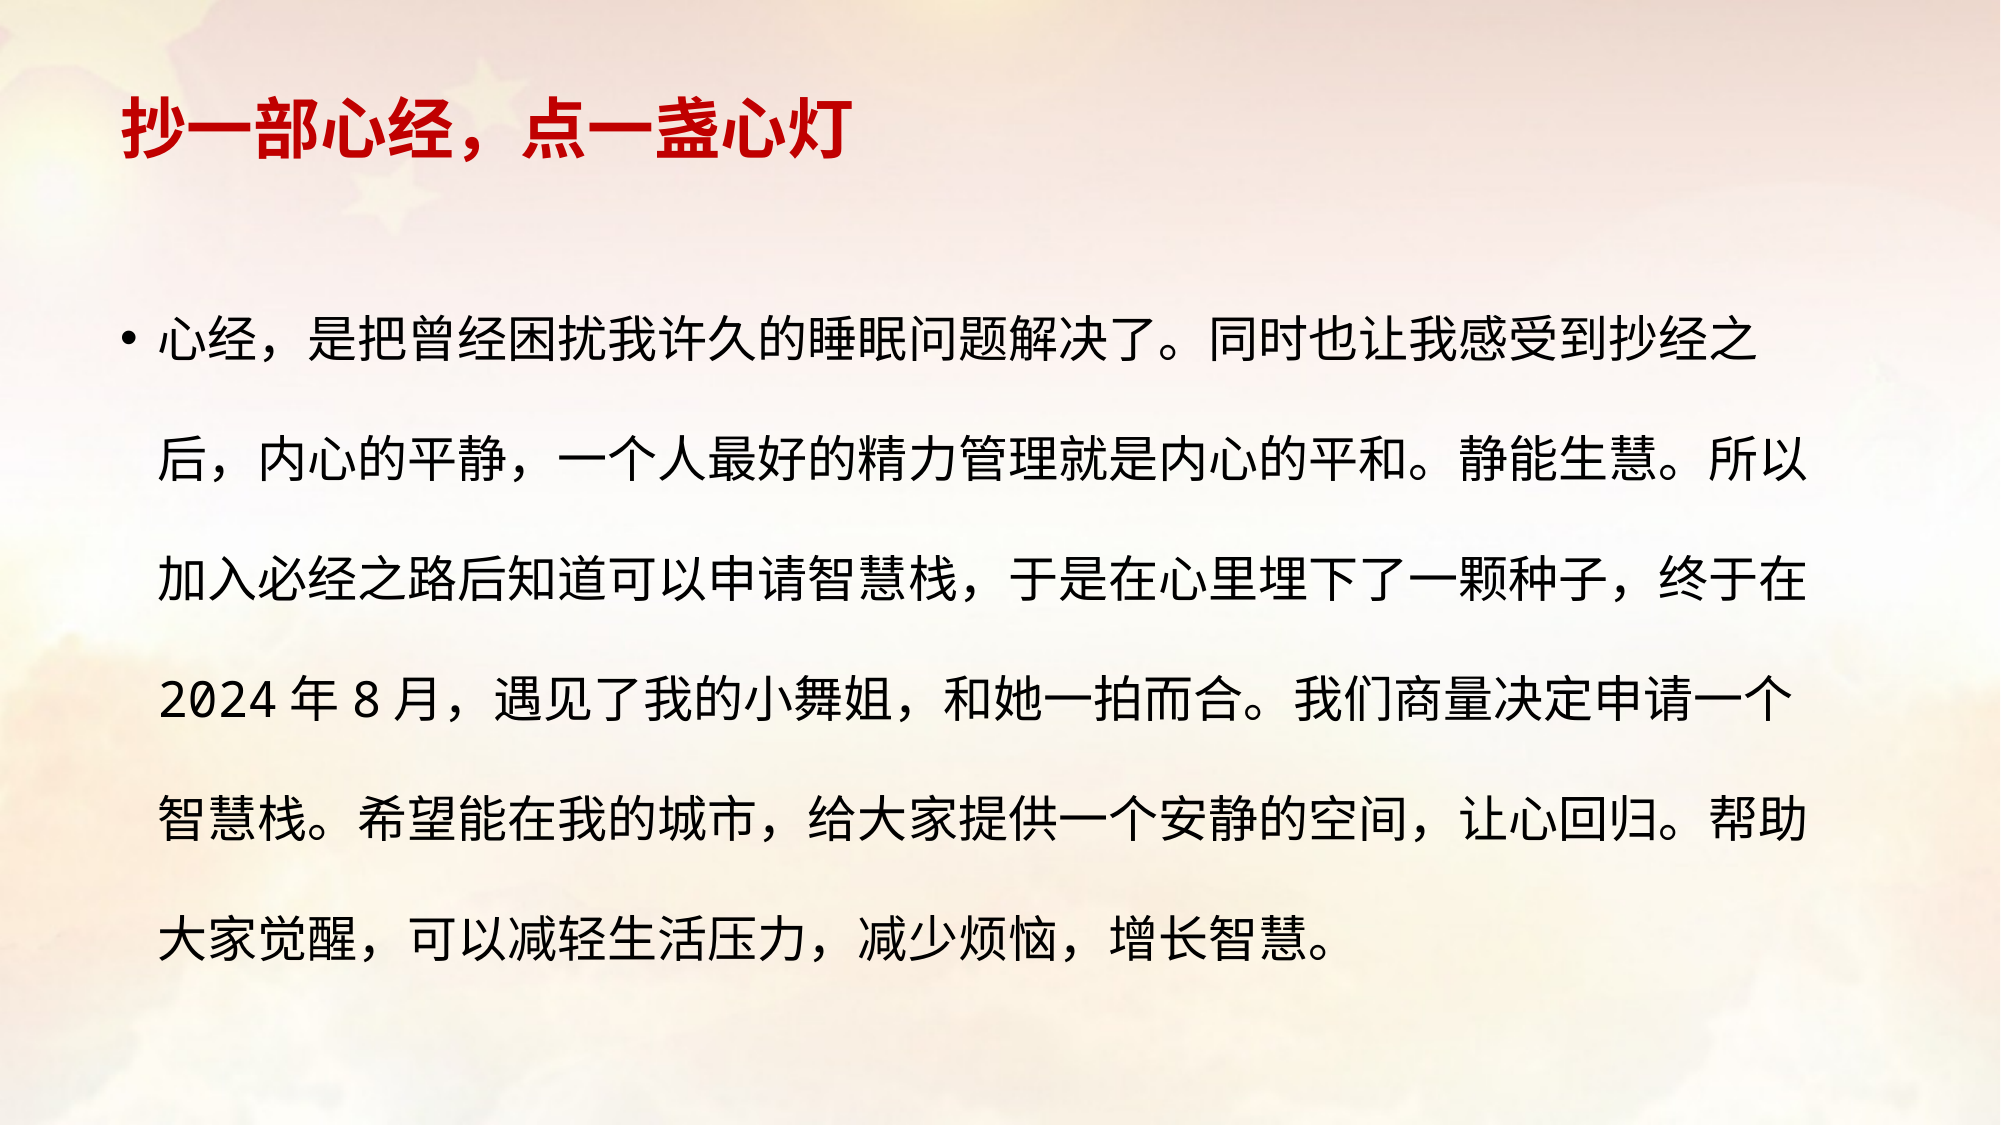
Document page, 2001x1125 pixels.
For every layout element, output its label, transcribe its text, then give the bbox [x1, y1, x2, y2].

picture [0, 0, 2001, 1125]
title 抄一部心经，点一盏心灯 [105, 83, 1317, 180]
list 心经，是把曾经困扰我许久的睡眠问题解决了。同时也让我感受到抄经之后，内心的平静，一个人最好的精力管理就是内心的平和。静能生慧。所以加入必经之路后知道可以申请智慧栈，于是在心里埋下了一颗种子，终于在2024年8月，遇见了我的小舞姐，和她一拍而合。我们商量决定申请一个智慧栈。希望能在我的城市，给大家提供一个安静的空间，让心回归。帮助大家觉醒，可以减轻生活压力，减少烦恼，增长智慧。 [105, 239, 1831, 954]
